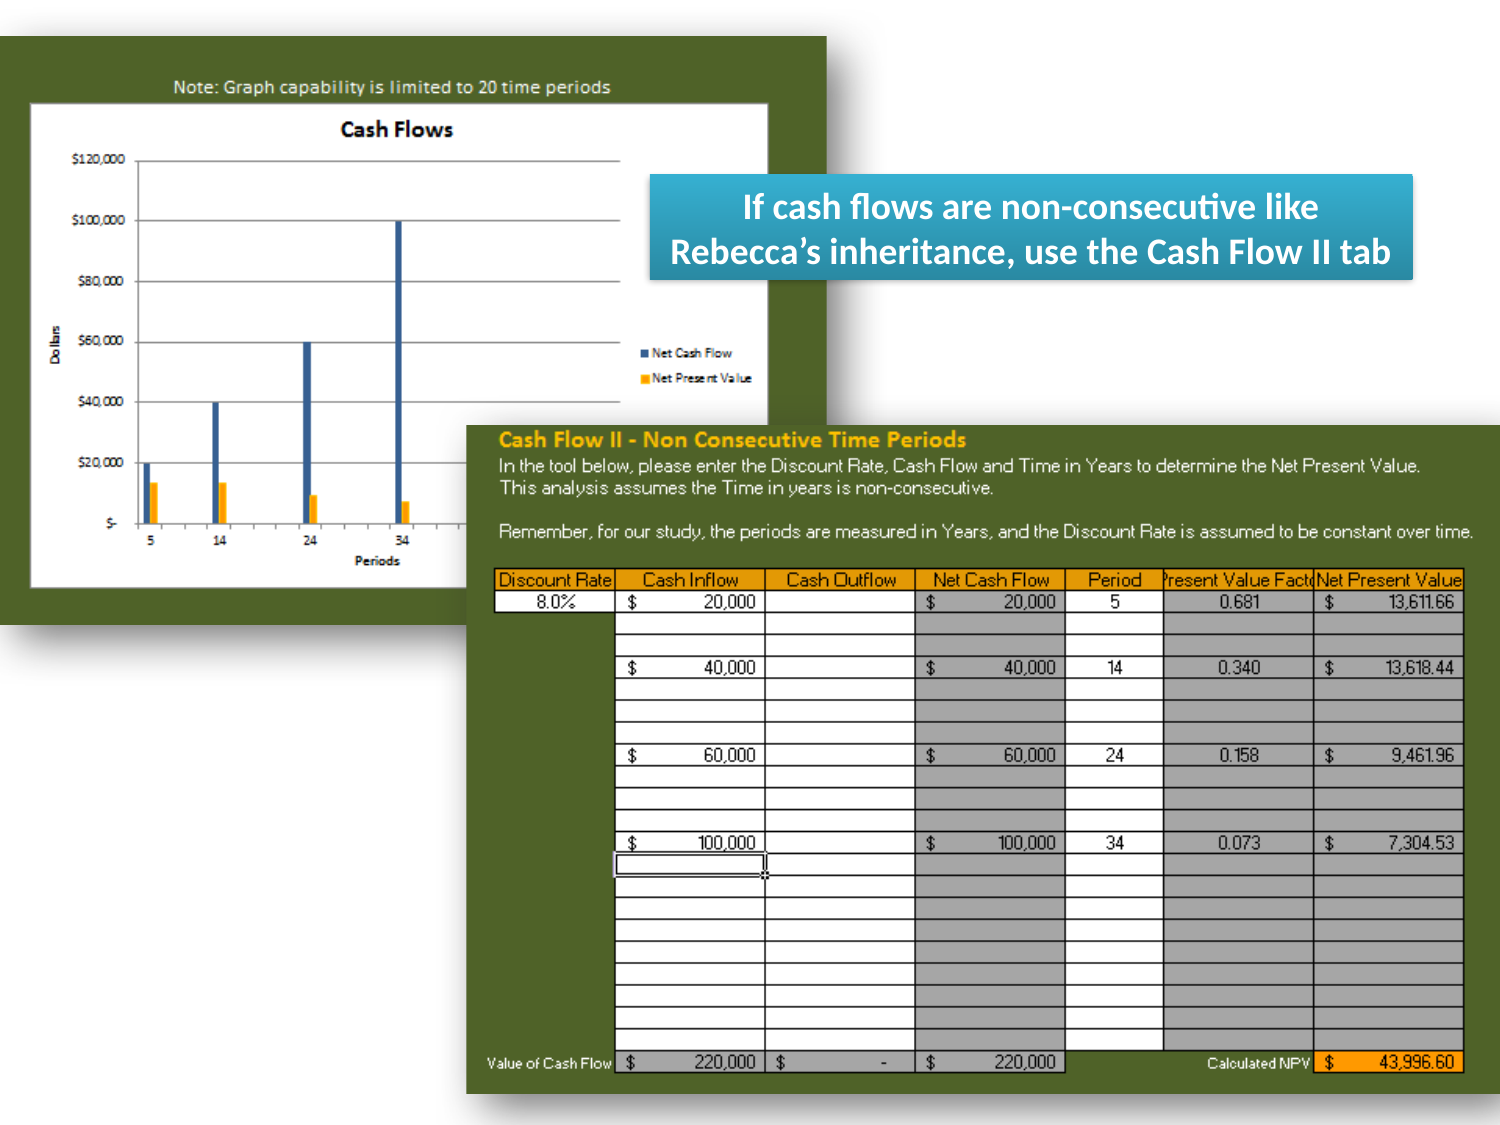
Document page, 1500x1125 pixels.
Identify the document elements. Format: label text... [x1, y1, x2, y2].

picture [0, 36, 1500, 1094]
text_box If cash flows are non-consecutive like Rebecca’s inheritance, use the Cash Flow II tab [830, 174, 1413, 280]
